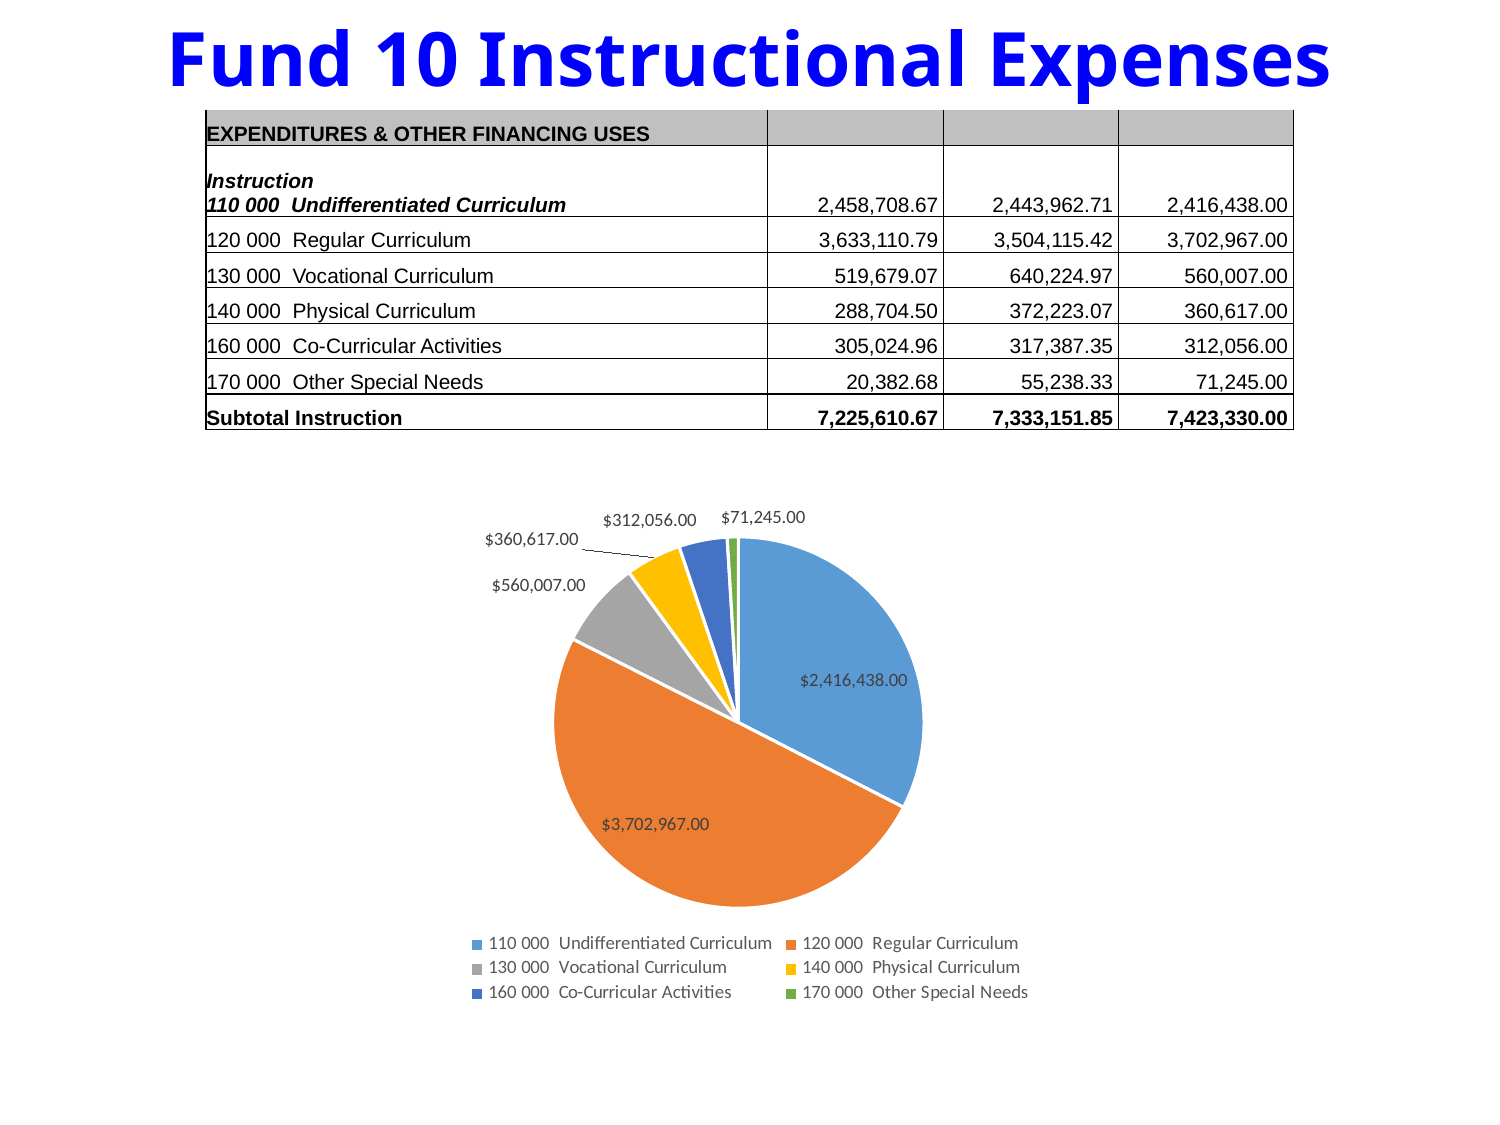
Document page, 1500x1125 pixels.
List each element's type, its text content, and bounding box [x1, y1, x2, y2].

table_cell 3,504,115.42 [944, 217, 1118, 252]
table_header EXPENDITURES & OTHER FINANCING USES [207, 110, 767, 145]
table_cell 305,024.96 [768, 324, 943, 358]
table_cell 55,238.33 [944, 359, 1118, 393]
table_cell 560,007.00 [1119, 253, 1293, 287]
table_cell 3,702,967.00 [1119, 217, 1293, 252]
table_cell 360,617.00 [1119, 288, 1293, 323]
table_cell 288,704.50 [768, 288, 943, 323]
table_cell 71,245.00 [1119, 359, 1293, 393]
table_cell 2,443,962.71 [944, 146, 1118, 216]
table_cell 7,423,330.00 [1119, 395, 1293, 429]
table_cell 170 000 Other Special Needs [207, 359, 767, 393]
table_cell 519,679.07 [768, 253, 943, 287]
table_cell 312,056.00 [1119, 324, 1293, 358]
table_cell 640,224.97 [944, 253, 1118, 287]
table_cell 130 000 Vocational Curriculum [207, 253, 767, 287]
table_cell Subtotal Instruction [207, 395, 767, 429]
table_header [1119, 110, 1293, 145]
chart [55, 449, 1456, 1125]
table_cell 7,225,610.67 [768, 395, 943, 429]
table_cell 160 000 Co-Curricular Activities [207, 324, 767, 358]
table_cell 120 000 Regular Curriculum [207, 217, 767, 252]
table_cell 2,458,708.67 [768, 146, 943, 216]
table_header [768, 110, 943, 145]
table_cell Instruction 110 000 Undifferentiated Curriculum [207, 146, 767, 216]
table_cell 7,333,151.85 [944, 395, 1118, 429]
table_cell 317,387.35 [944, 324, 1118, 358]
table_header [944, 110, 1118, 145]
table_cell 3,633,110.79 [768, 217, 943, 252]
table_cell 2,416,438.00 [1119, 146, 1293, 216]
text_box Fund 10 Instructional Expenses [0, 4, 1500, 110]
table_cell 20,382.68 [768, 359, 943, 393]
table_cell 140 000 Physical Curriculum [207, 288, 767, 323]
table_cell 372,223.07 [944, 288, 1118, 323]
